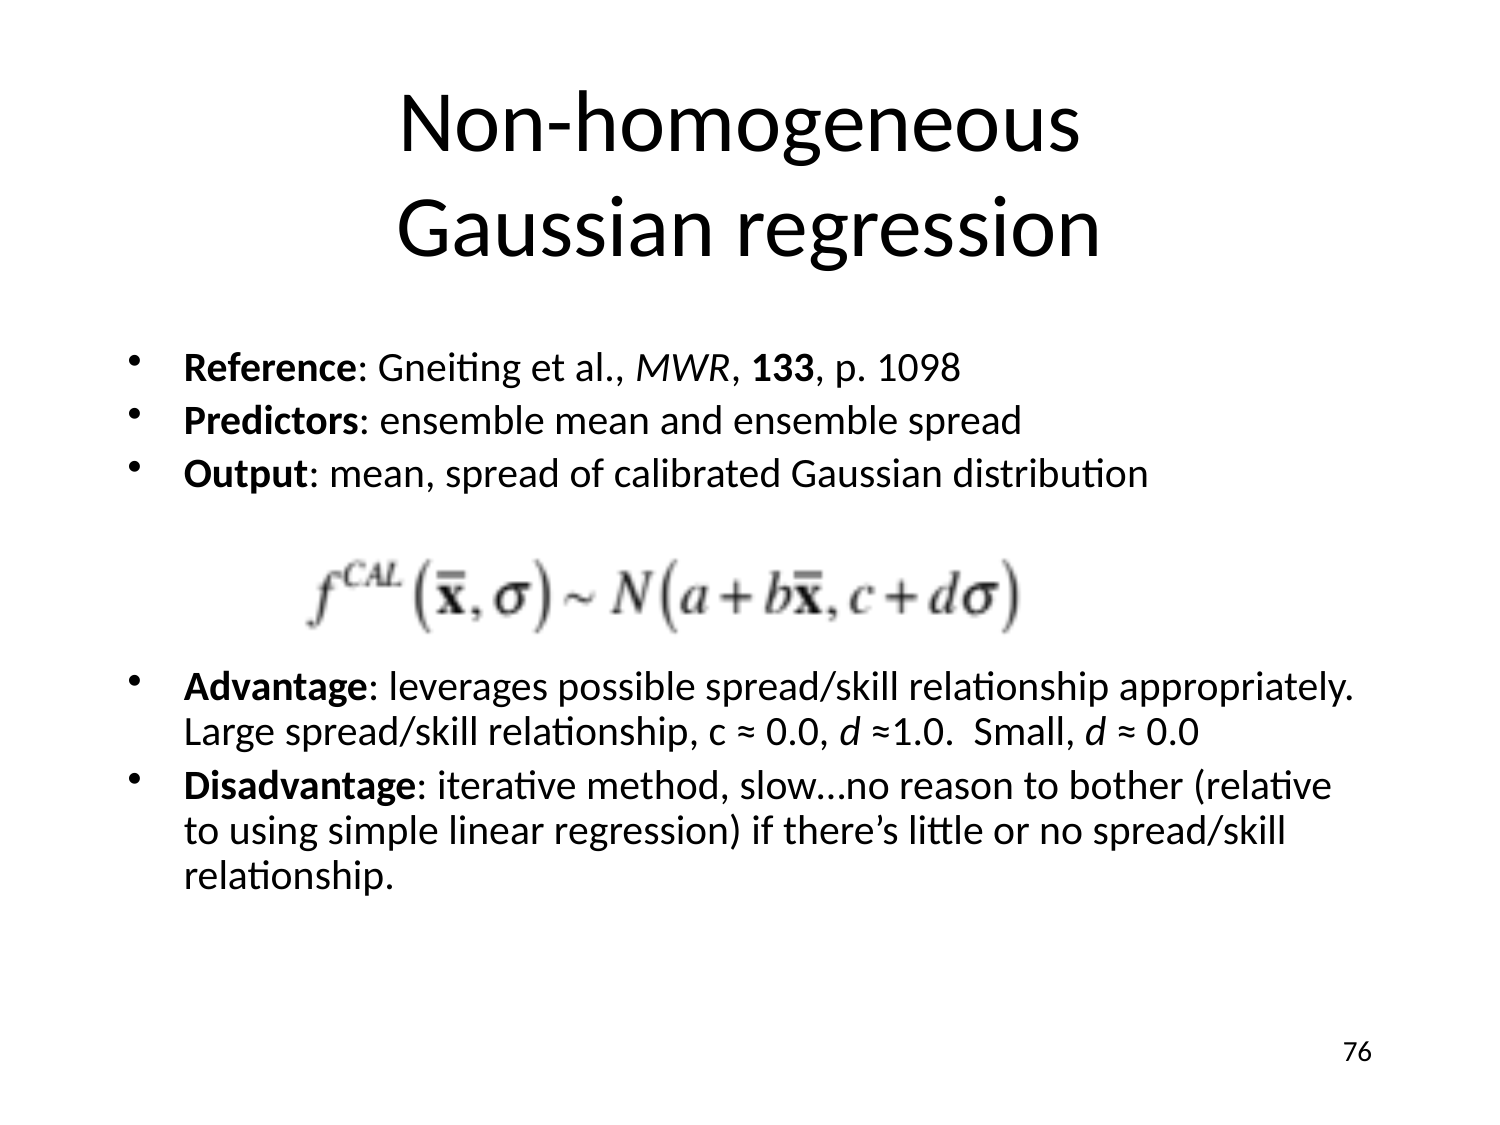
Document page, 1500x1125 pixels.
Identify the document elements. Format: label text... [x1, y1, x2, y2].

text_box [299, 549, 1026, 639]
list Reference: Gneiting et al., MWR, 133, p. 1098 Predictors: ensemble mean and ensemble spread Output: mean, spread of calibrated Gaussian distribution Advantage: leverages possible spread/skill relationship appropriately. Large spread/skill relationship, c ≈ 0.0, d ≈1.0. Small, d ≈ 0.0 Disadvantage: iterative method, slow…no reason to bother (relative to using simple linear regression) if there’s little or no spread/skill relationship. [112, 337, 1388, 1013]
title Non-homogeneous Gaussian regression [0, 74, 1500, 263]
slide_number 76 [1074, 1024, 1388, 1101]
